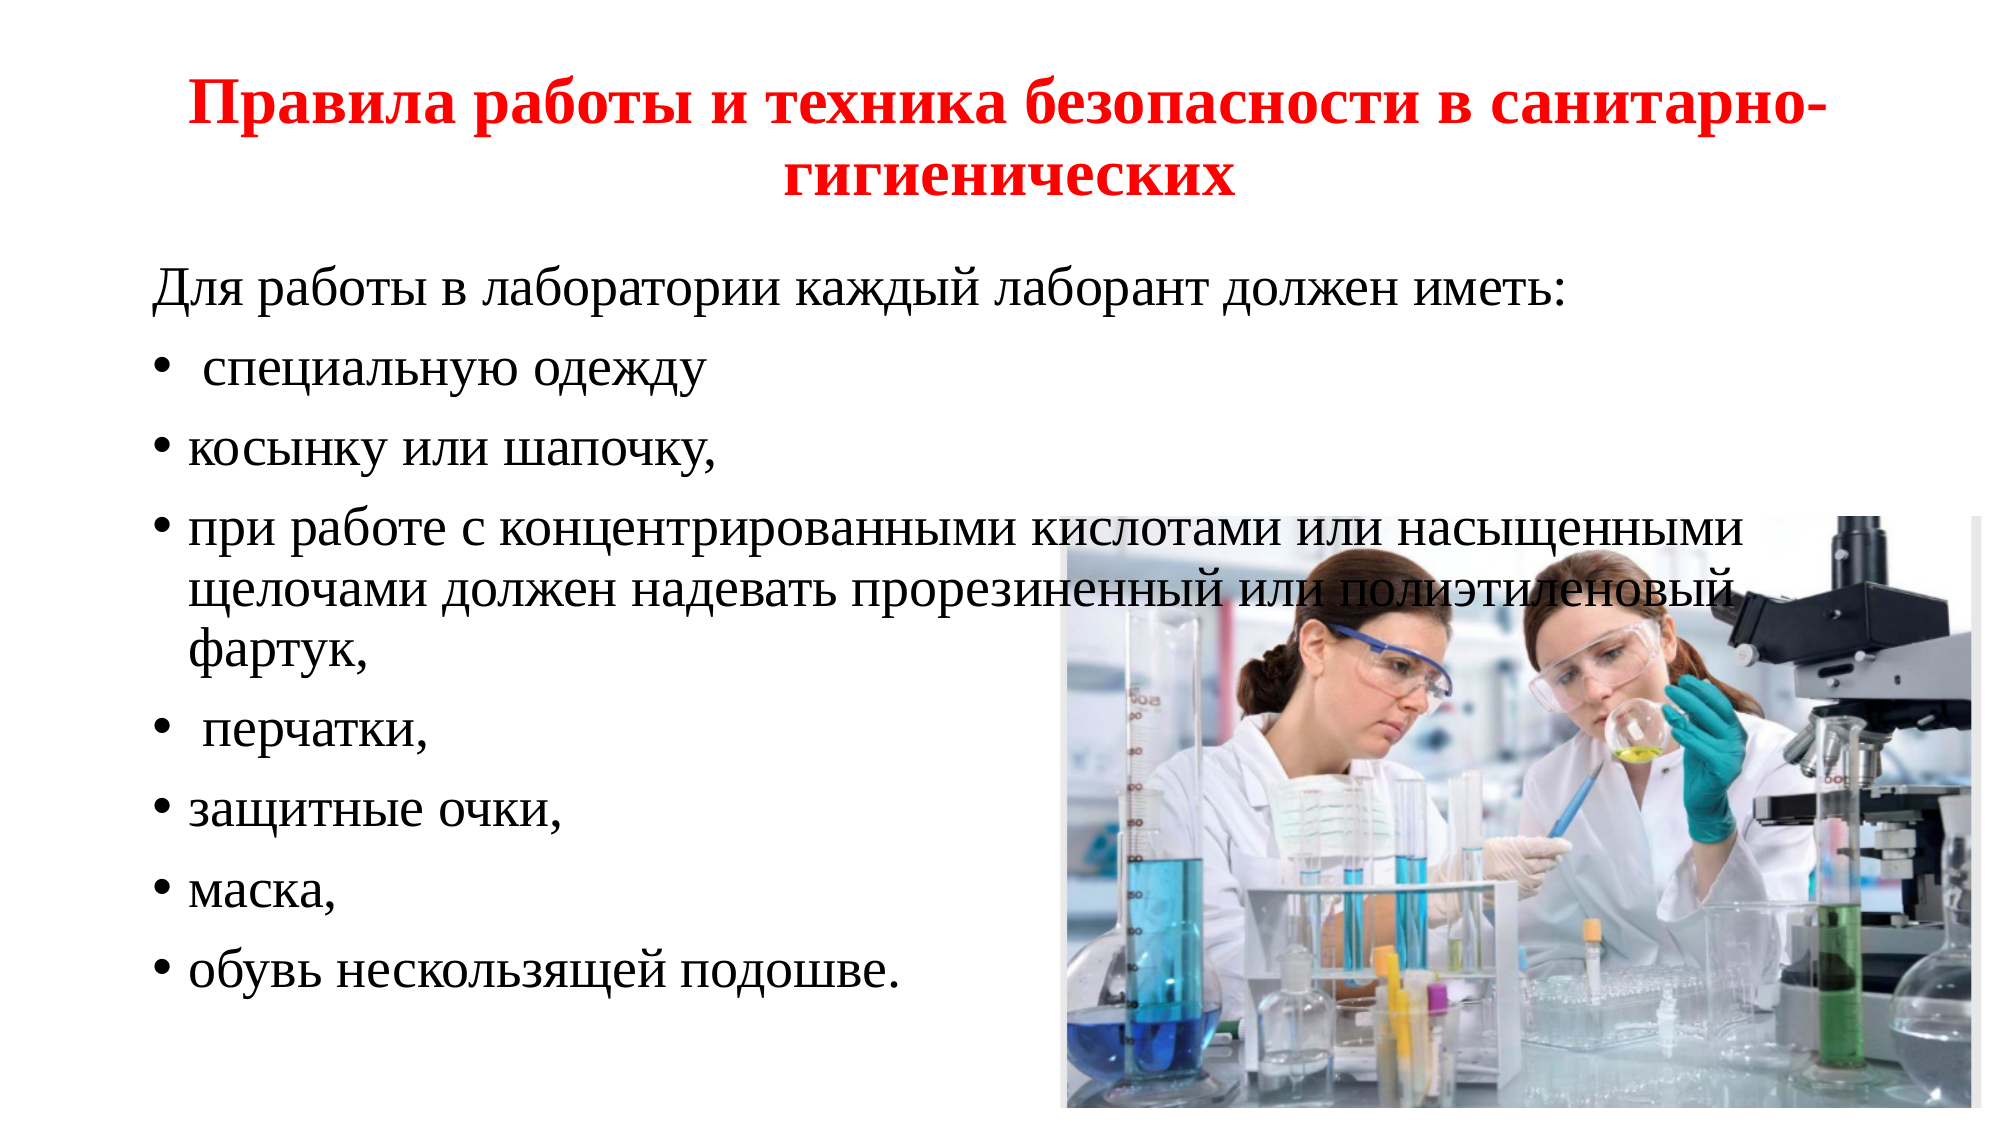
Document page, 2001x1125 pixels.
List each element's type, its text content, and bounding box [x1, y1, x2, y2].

picture [1060, 516, 1982, 1108]
list Для работы в лаборатории каждый лаборант должен иметь: специальную одежду косынку или шапочку, при работе с концентрированными кислотами или насыщенными щелочами должен надевать прорезиненный или полиэтиленовый фартук, перчатки, защитные очки, маска, обувь нескользящей подошве. [137, 249, 1863, 1014]
title Правила работы и техника безопасности в санитарно-гигиенических [38, 59, 1982, 217]
